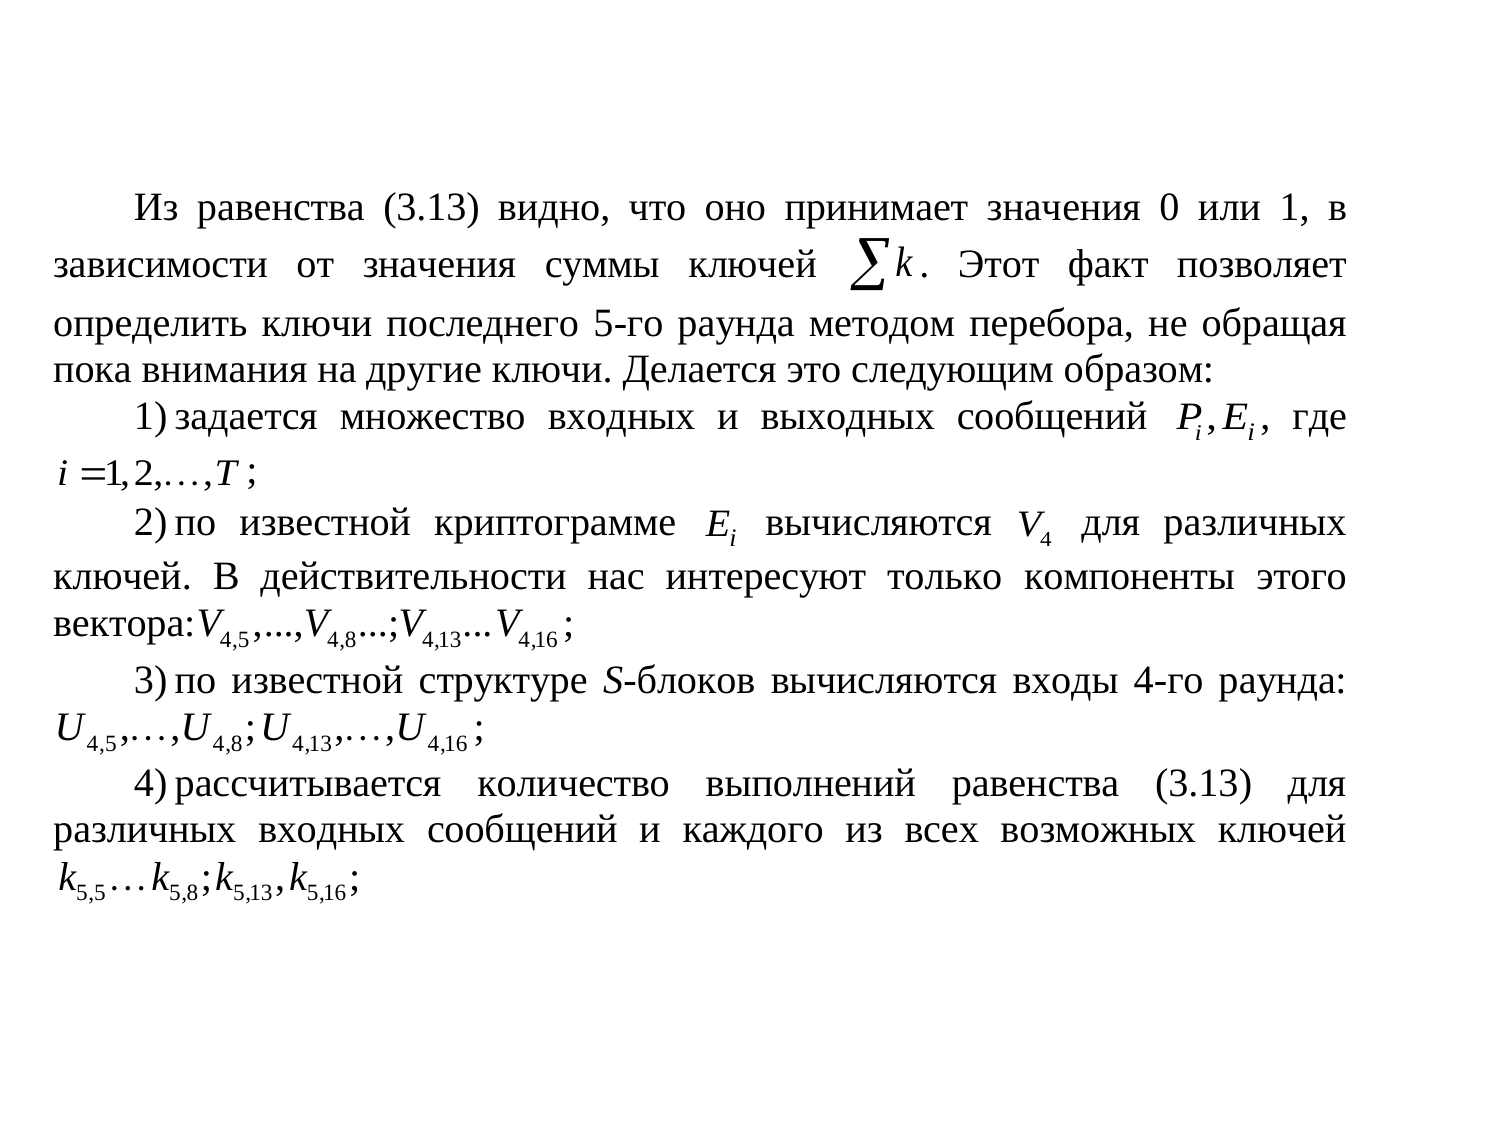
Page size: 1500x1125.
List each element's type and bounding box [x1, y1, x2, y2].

list [52, 184, 1351, 910]
